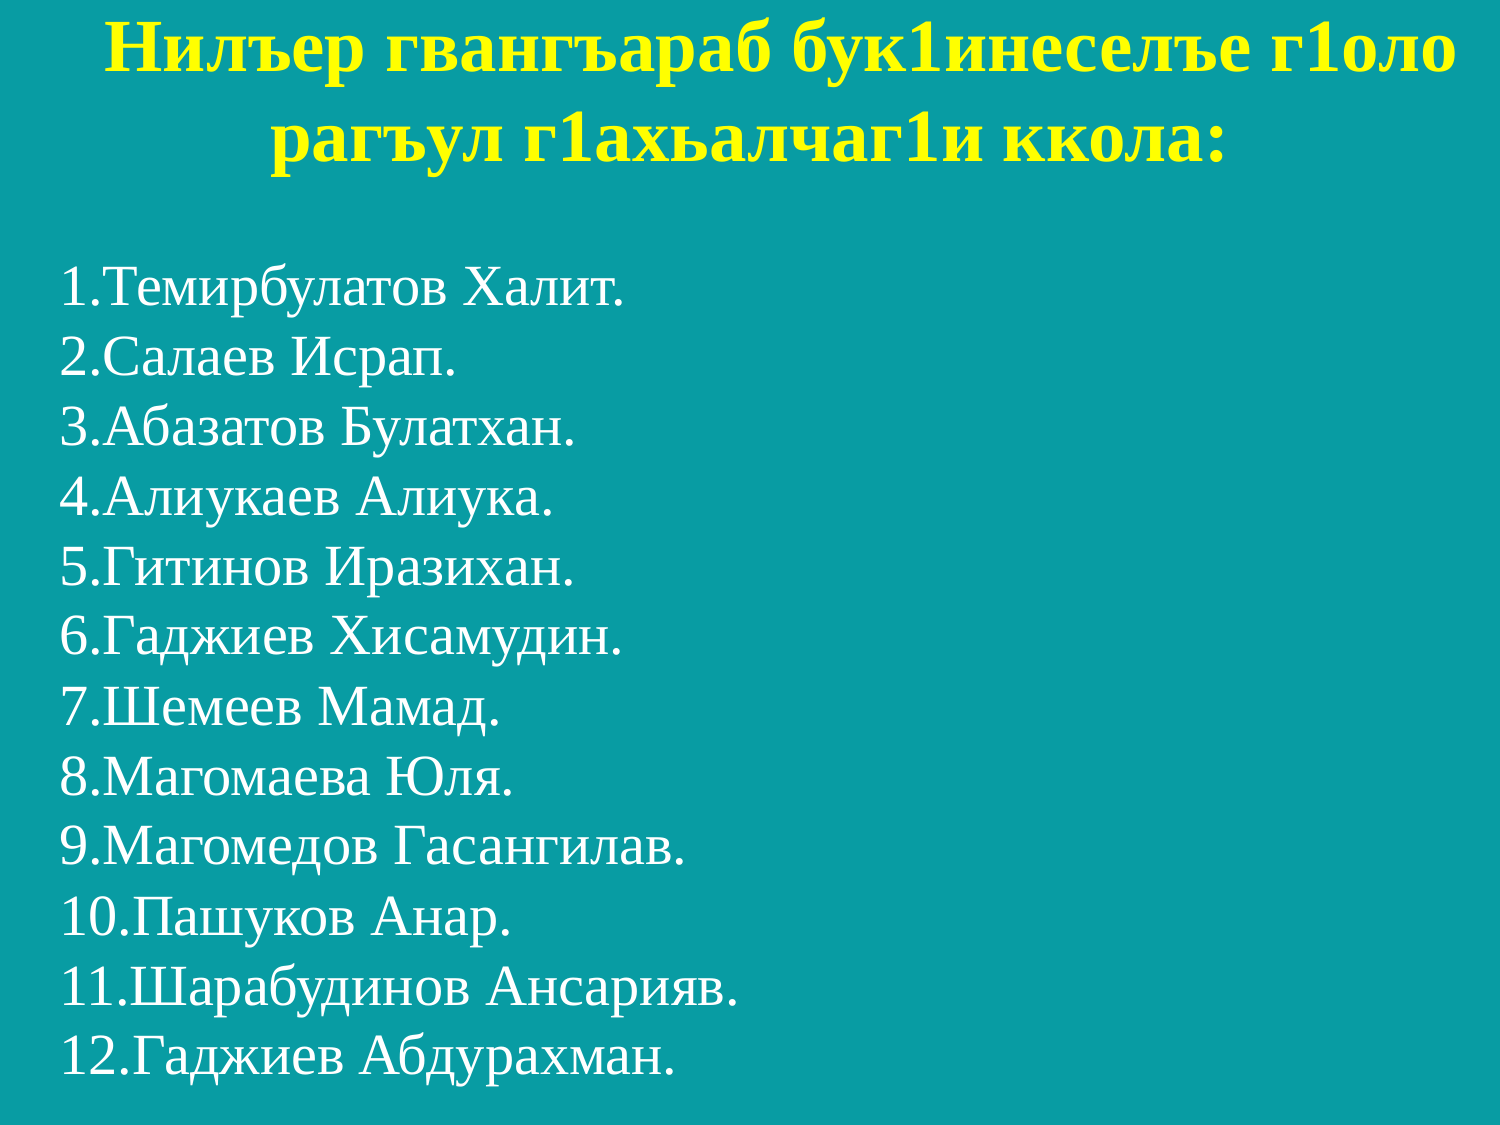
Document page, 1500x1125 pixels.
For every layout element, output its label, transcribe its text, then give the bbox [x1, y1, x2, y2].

text_box Нилъер гвангъараб бук1инеселъе г1оло рагъул г1ахьалчаг1и ккола: Темирбулатов Халит. Салаев Исрап. Абазатов Булатхан. Алиукаев Алиука. Гитинов Иразихан. Гаджиев Хисамудин. Шемеев Мамад. Магомаева Юля. Магомедов Гасангилав. Пашуков Анар. Шарабудинов Ансарияв. Гаджиев Абдурахман. [0, 0, 1500, 1125]
